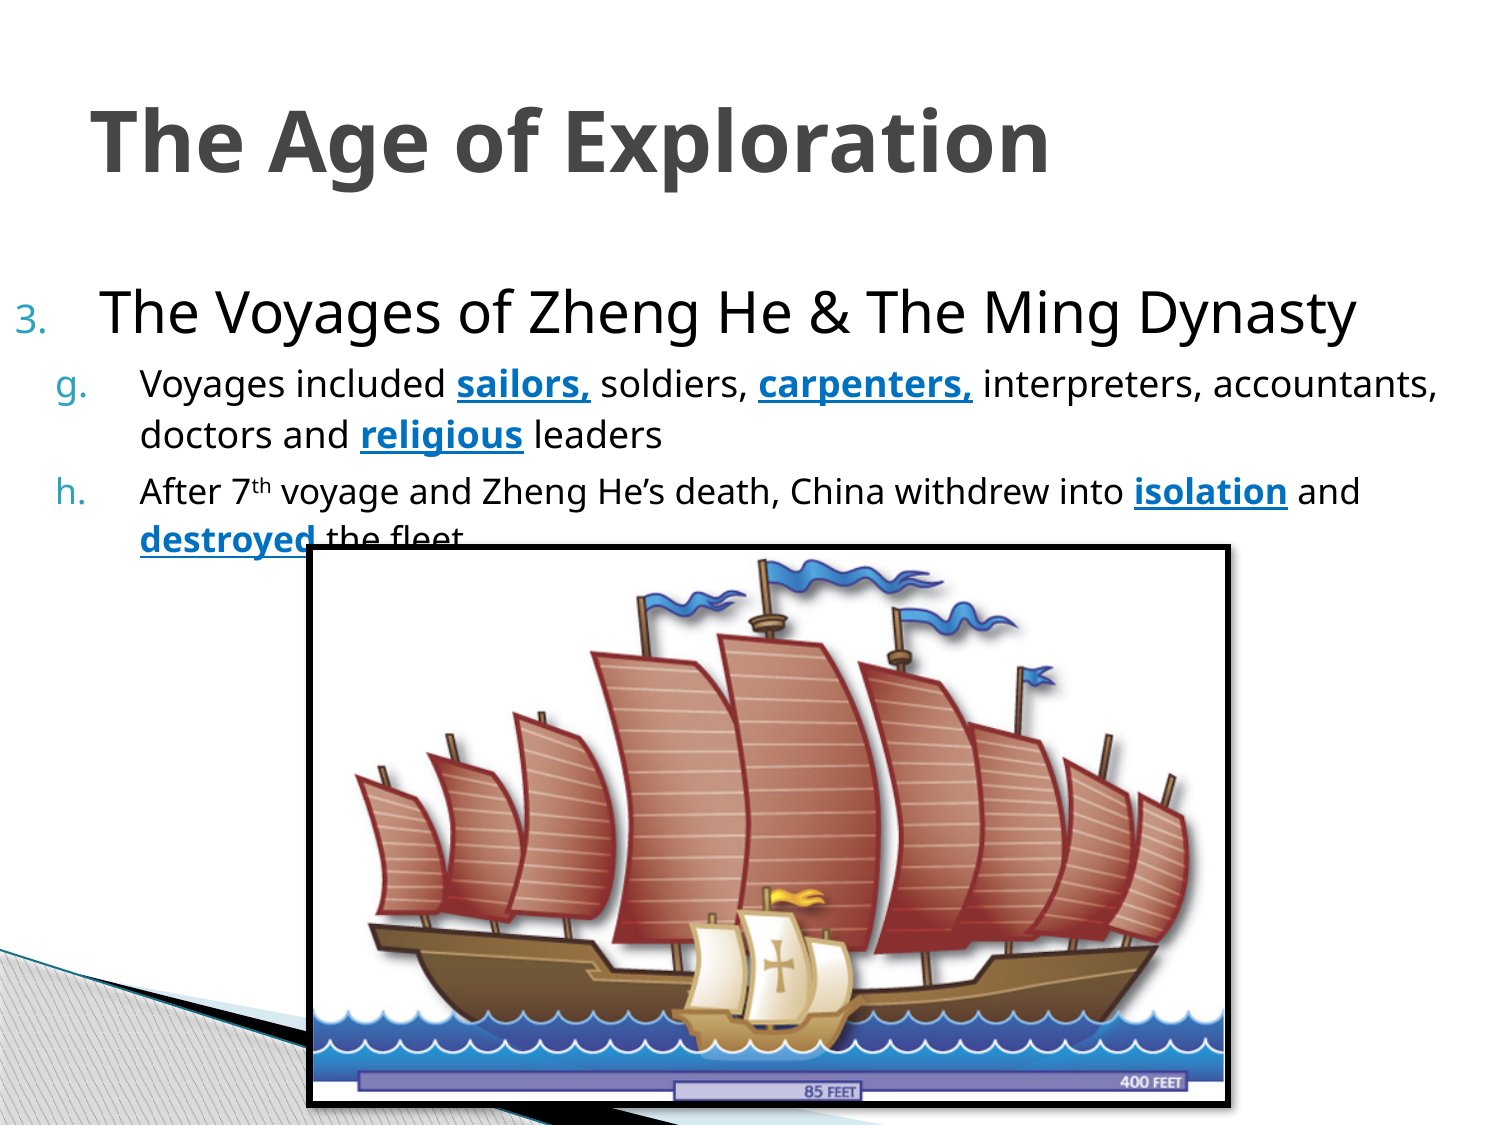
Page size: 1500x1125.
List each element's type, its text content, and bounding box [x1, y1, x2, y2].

title The Age of Exploration [75, 45, 1425, 233]
list The Voyages of Zheng He & The Ming Dynasty Voyages included sailors, soldiers, carpenters, interpreters, accountants, doctors and religious leaders After 7th voyage and Zheng He’s death, China withdrew into isolation and destroyed the fleet [0, 264, 1500, 1059]
picture [312, 549, 1226, 1102]
